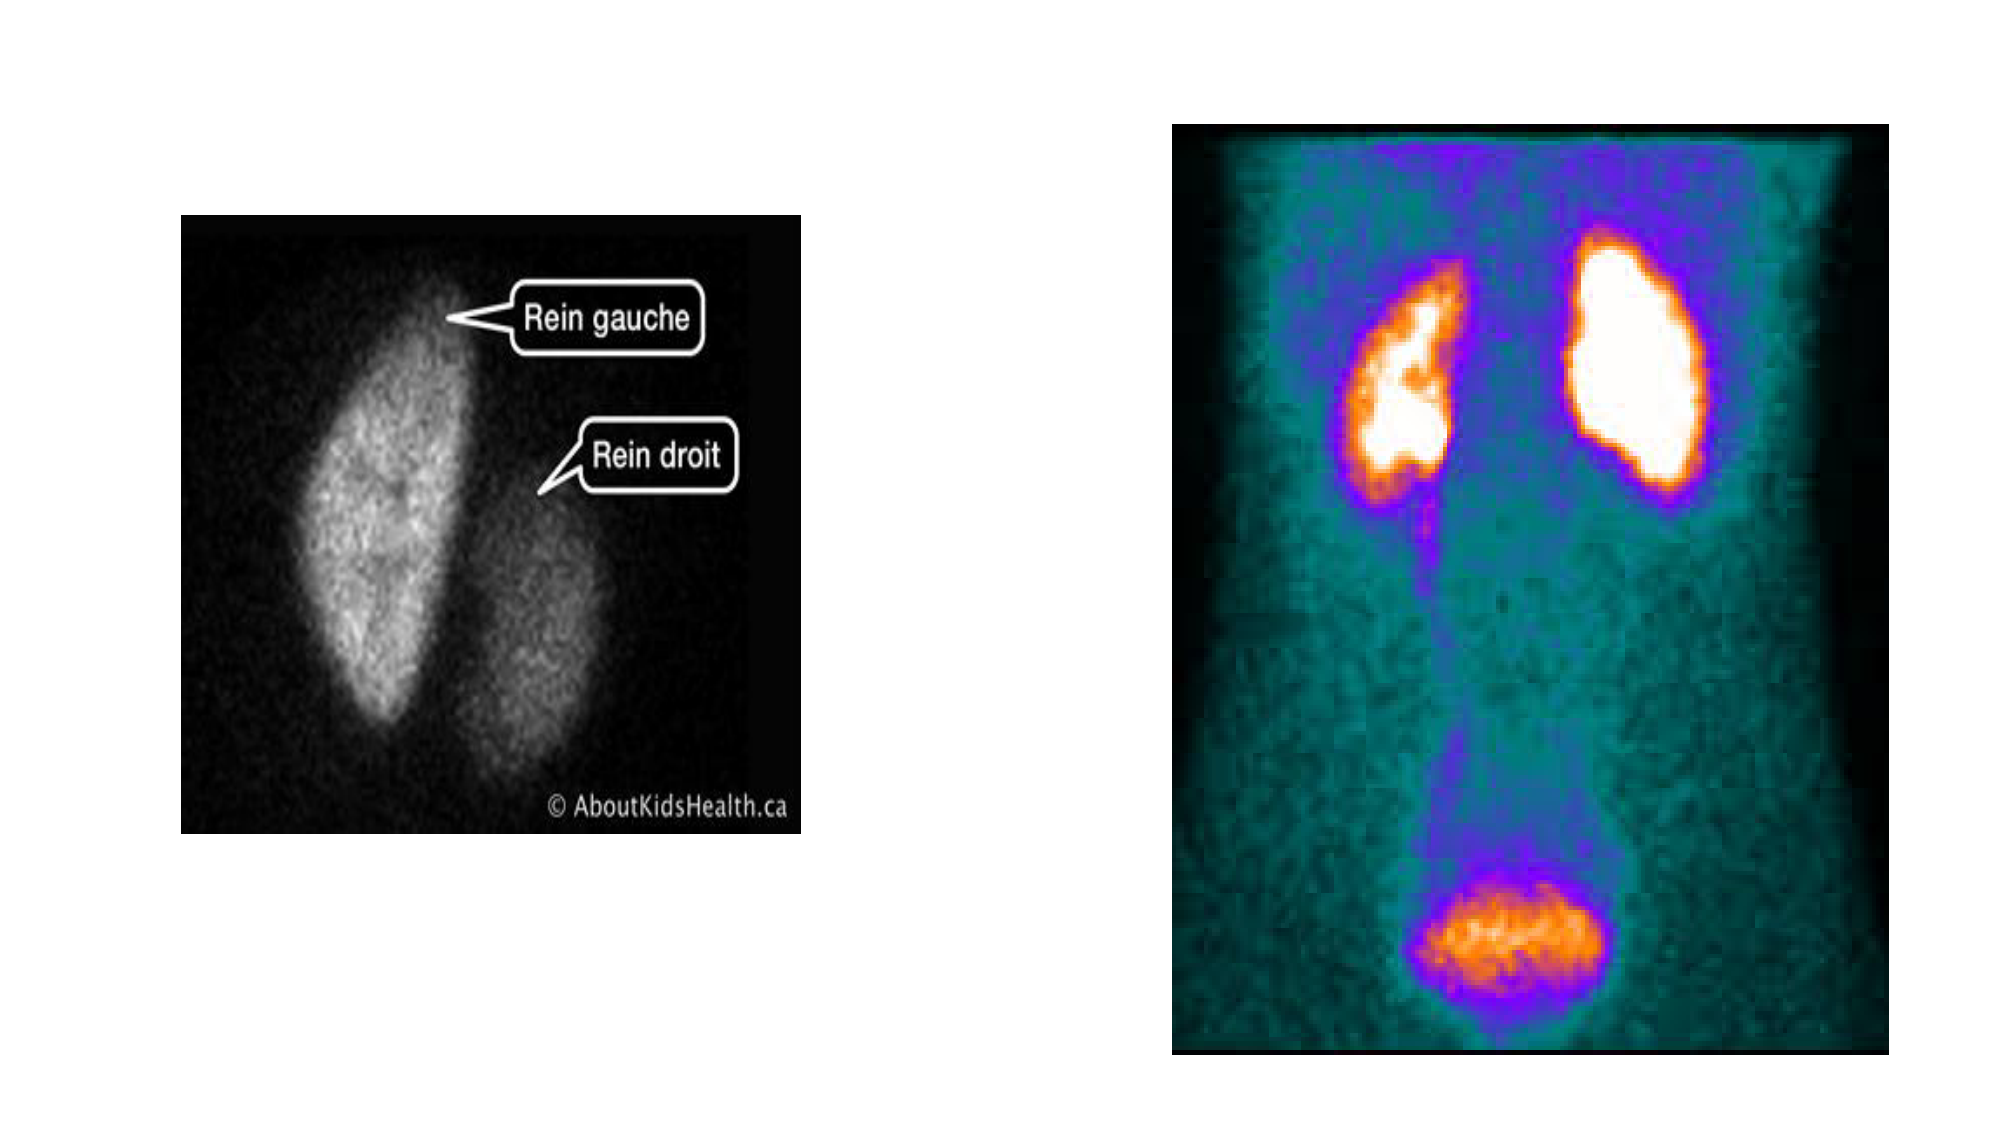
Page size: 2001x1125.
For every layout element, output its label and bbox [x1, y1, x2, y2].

list [181, 215, 801, 834]
picture [1172, 124, 1889, 1055]
